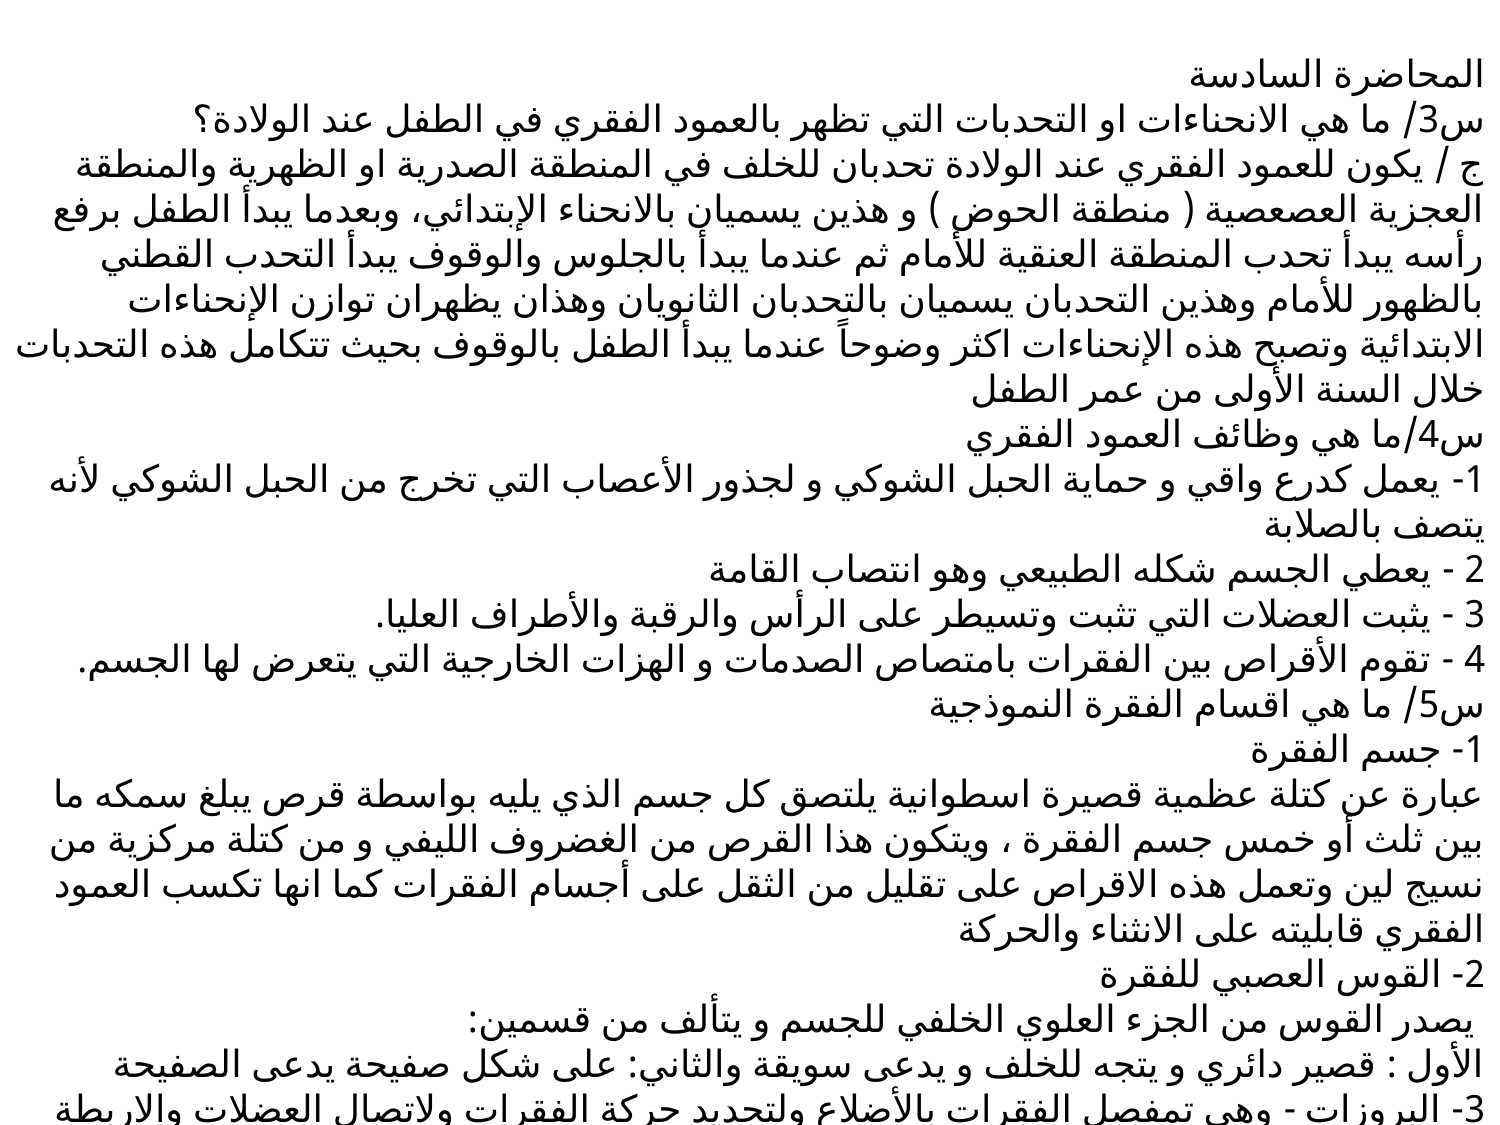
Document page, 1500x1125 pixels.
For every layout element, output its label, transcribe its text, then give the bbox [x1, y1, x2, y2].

text_box المحاضرة السادسة س3/ ما هي الانحناءات او التحدبات التي تظهر بالعمود الفقري في الطفل عند الولادة؟ ج / يكون للعمود الفقري عند الولادة تحدبان للخلف في المنطقة الصدرية او الظهرية والمنطقة العجزية العصعصية ( منطقة الحوض ) و هذين يسميان بالانحناء الإبتدائي، وبعدما يبدأ الطفل برفع رأسه يبدأ تحدب المنطقة العنقية للأمام ثم عندما يبدأ بالجلوس والوقوف يبدأ التحدب القطني بالظهور للأمام وهذين التحدبان يسميان بالتحدبان الثانويان وهذان يظهران توازن الإنحناءات الابتدائية وتصبح هذه الإنحناءات اكثر وضوحاً عندما يبدأ الطفل بالوقوف بحيث تتكامل هذه التحدبات خلال السنة الأولى من عمر الطفل س4/ما هي وظائف العمود الفقري 1- يعمل كدرع واقي و حماية الحبل الشوكي و لجذور الأعصاب التي تخرج من الحبل الشوكي لأنه يتصف بالصلابة 2 - يعطي الجسم شكله الطبيعي وهو انتصاب القامة 3 - يثبت العضلات التي تثبت وتسيطر على الرأس والرقبة والأطراف العليا. 4 - تقوم الأقراص بين الفقرات بامتصاص الصدمات و الهزات الخارجية التي يتعرض لها الجسم. س5/ ما هي اقسام الفقرة النموذجية 1- جسم الفقرة عبارة عن كتلة عظمية قصيرة اسطوانية يلتصق كل جسم الذي يليه بواسطة قرص يبلغ سمكه ما بين ثلث أو خمس جسم الفقرة ، ويتكون هذا القرص من الغضروف الليفي و من كتلة مركزية من نسيج لين وتعمل هذه الاقراص على تقليل من الثقل على أجسام الفقرات كما انها تكسب العمود الفقري قابليته على الانثناء والحركة 2- القوس العصبي للفقرة يصدر القوس من الجزء العلوي الخلفي للجسم و يتألف من قسمين: الأول : قصير دائري و يتجه للخلف و يدعى سويقة والثاني: على شكل صفيحة يدعى الصفيحة 3- البروزات - وهي تمفصل الفقرات بالأضلاع ولتحديد حركة الفقرات ولاتصال العضلات والاربطة بالفقرات [0, 42, 1500, 1125]
